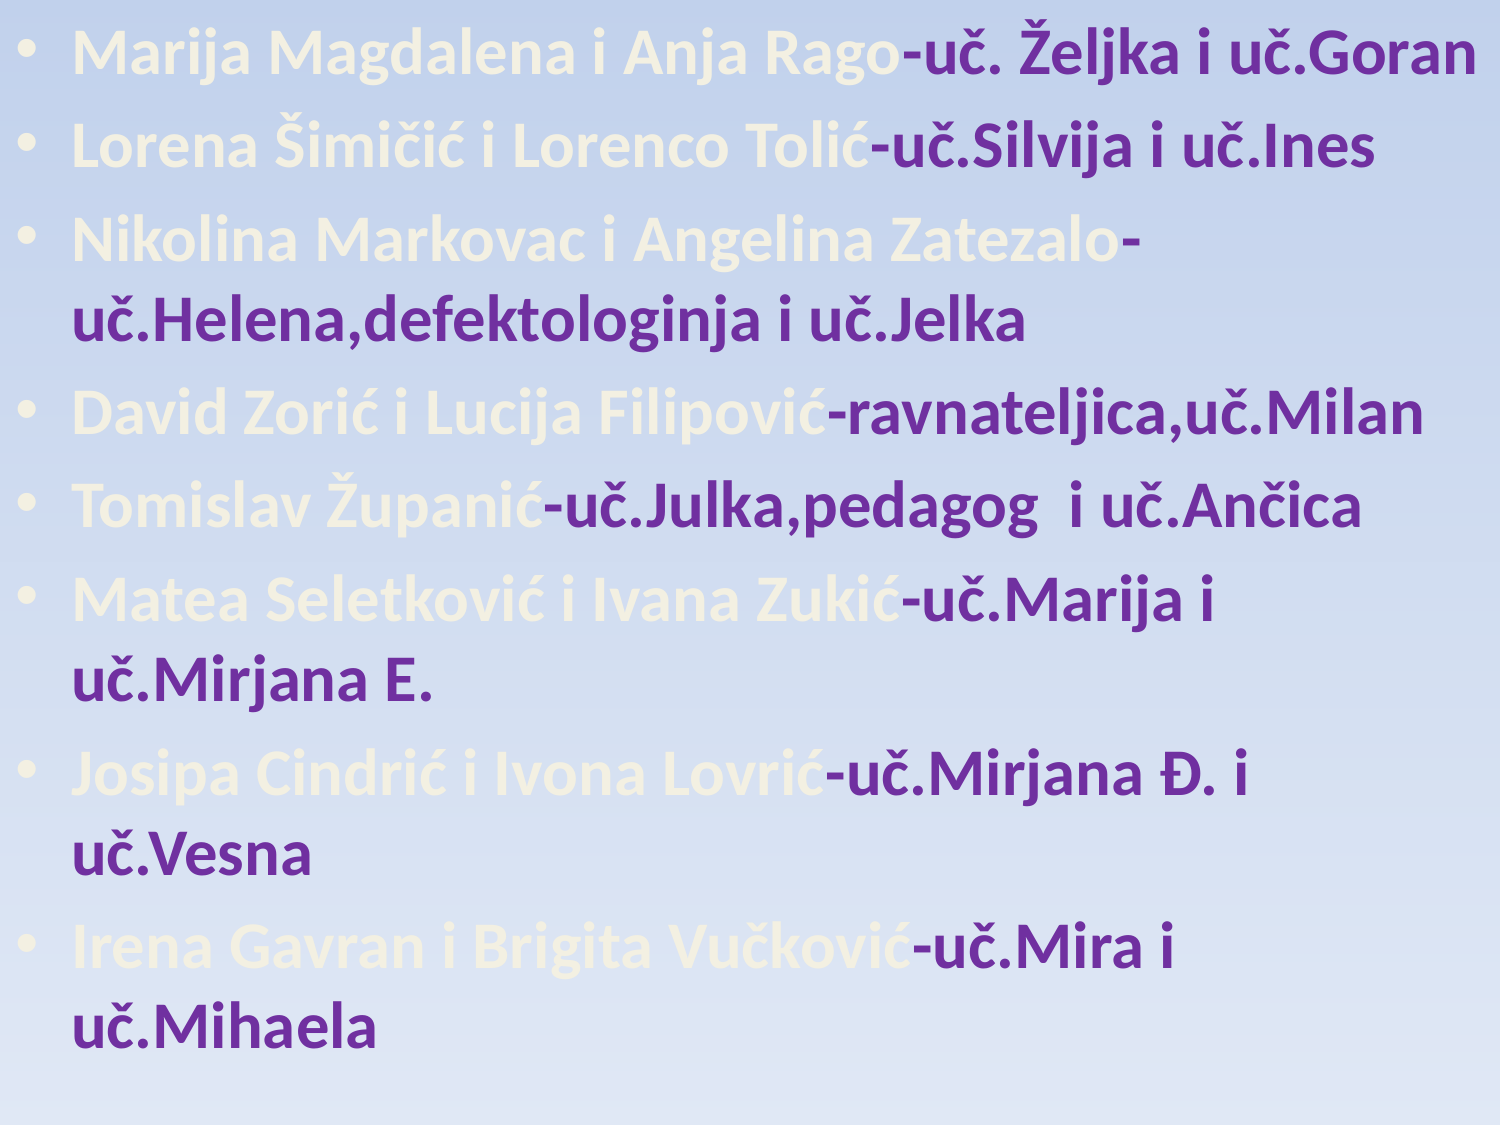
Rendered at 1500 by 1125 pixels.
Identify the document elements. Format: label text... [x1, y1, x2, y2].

list Marija Magdalena i Anja Rago-uč. Željka i uč.Goran Lorena Šimičić i Lorenco Tolić-uč.Silvija i uč.Ines Nikolina Markovac i Angelina Zatezalo-uč.Helena,defektologinja i uč.Jelka David Zorić i Lucija Filipović-ravnateljica,uč.Milan Tomislav Županić-uč.Julka,pedagog i uč.Ančica Matea Seletković i Ivana Zukić-uč.Marija i uč.Mirjana E. Josipa Cindrić i Ivona Lovrić-uč.Mirjana Đ. i uč.Vesna Irena Gavran i Brigita Vučković-uč.Mira i uč.Mihaela [0, 0, 1500, 1125]
